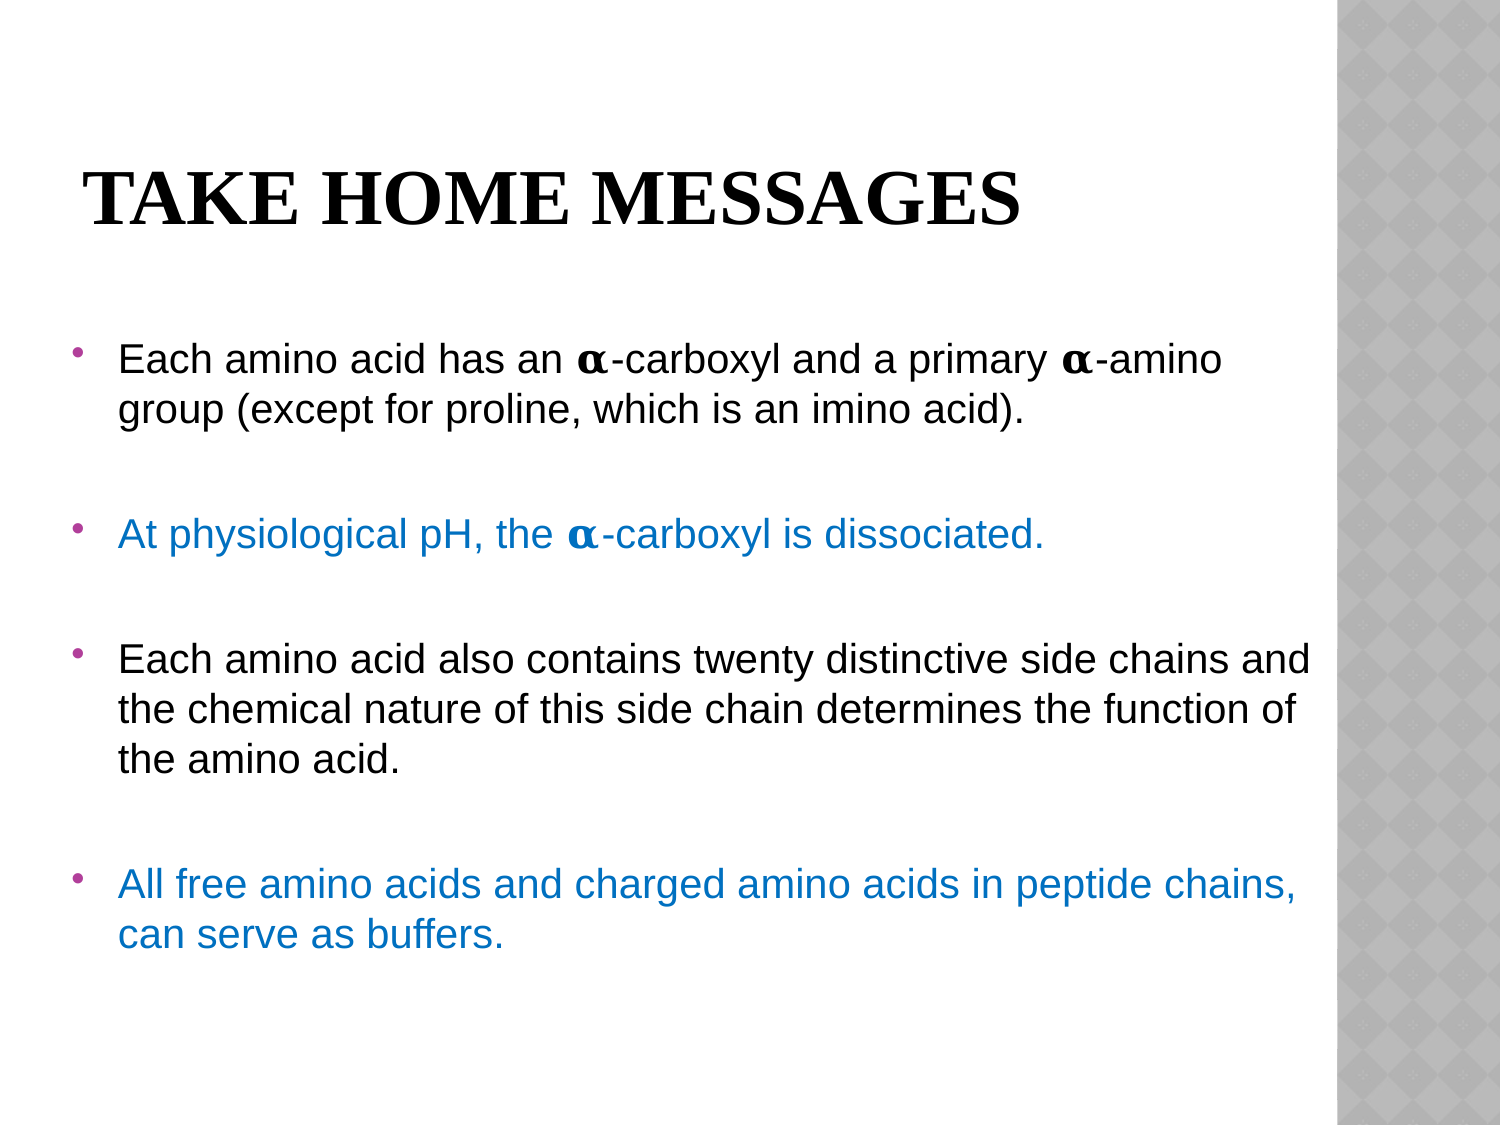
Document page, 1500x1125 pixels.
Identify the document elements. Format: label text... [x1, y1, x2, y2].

list Each amino acid has an 𝛂-carboxyl and a primary 𝛂-amino group (except for proline, which is an imino acid). At physiological pH, the 𝛂-carboxyl is dissociated. Each amino acid also contains twenty distinctive side chains and the chemical nature of this side chain determines the function of the amino acid. All free amino acids and charged amino acids in peptide chains, can serve as buffers. [58, 324, 1329, 993]
title Take home messages [75, 52, 1263, 240]
